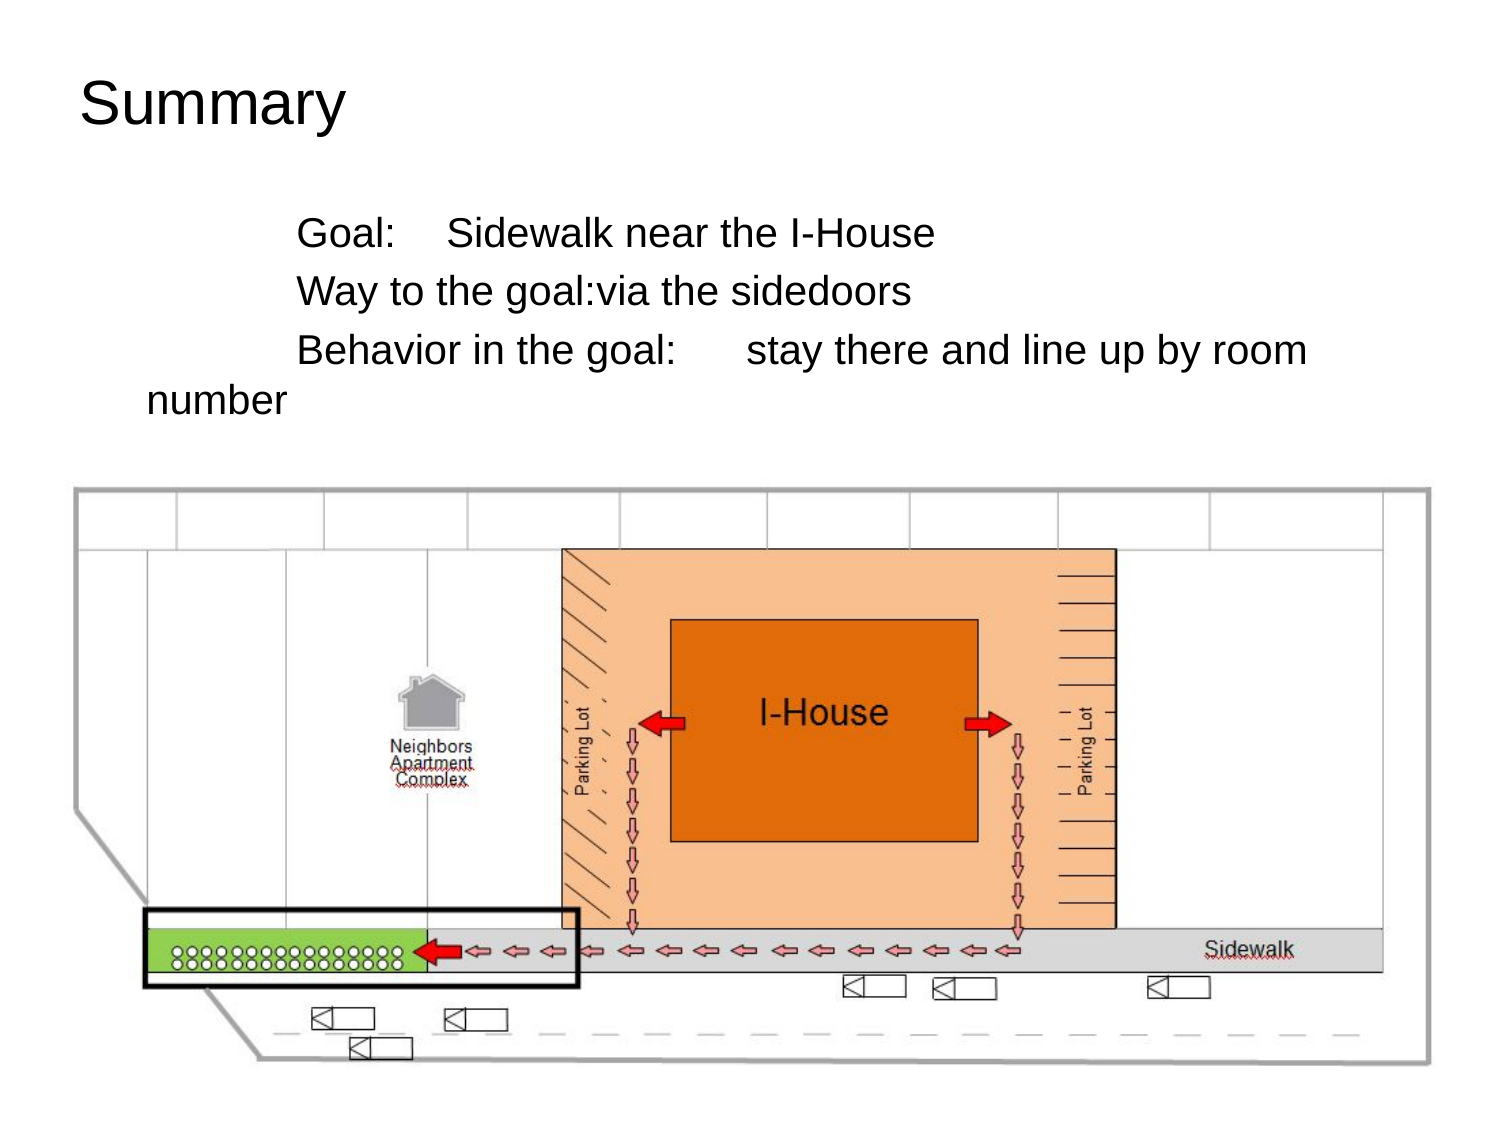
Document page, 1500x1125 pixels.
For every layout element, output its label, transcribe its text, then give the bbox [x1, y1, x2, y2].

text_box Summary [64, 54, 1128, 145]
picture [64, 479, 1442, 1074]
list Goal: Sidewalk near the I-House Way to the goal: via the sidedoors Behavior in the goal: stay there and line up by room number [75, 198, 1425, 478]
